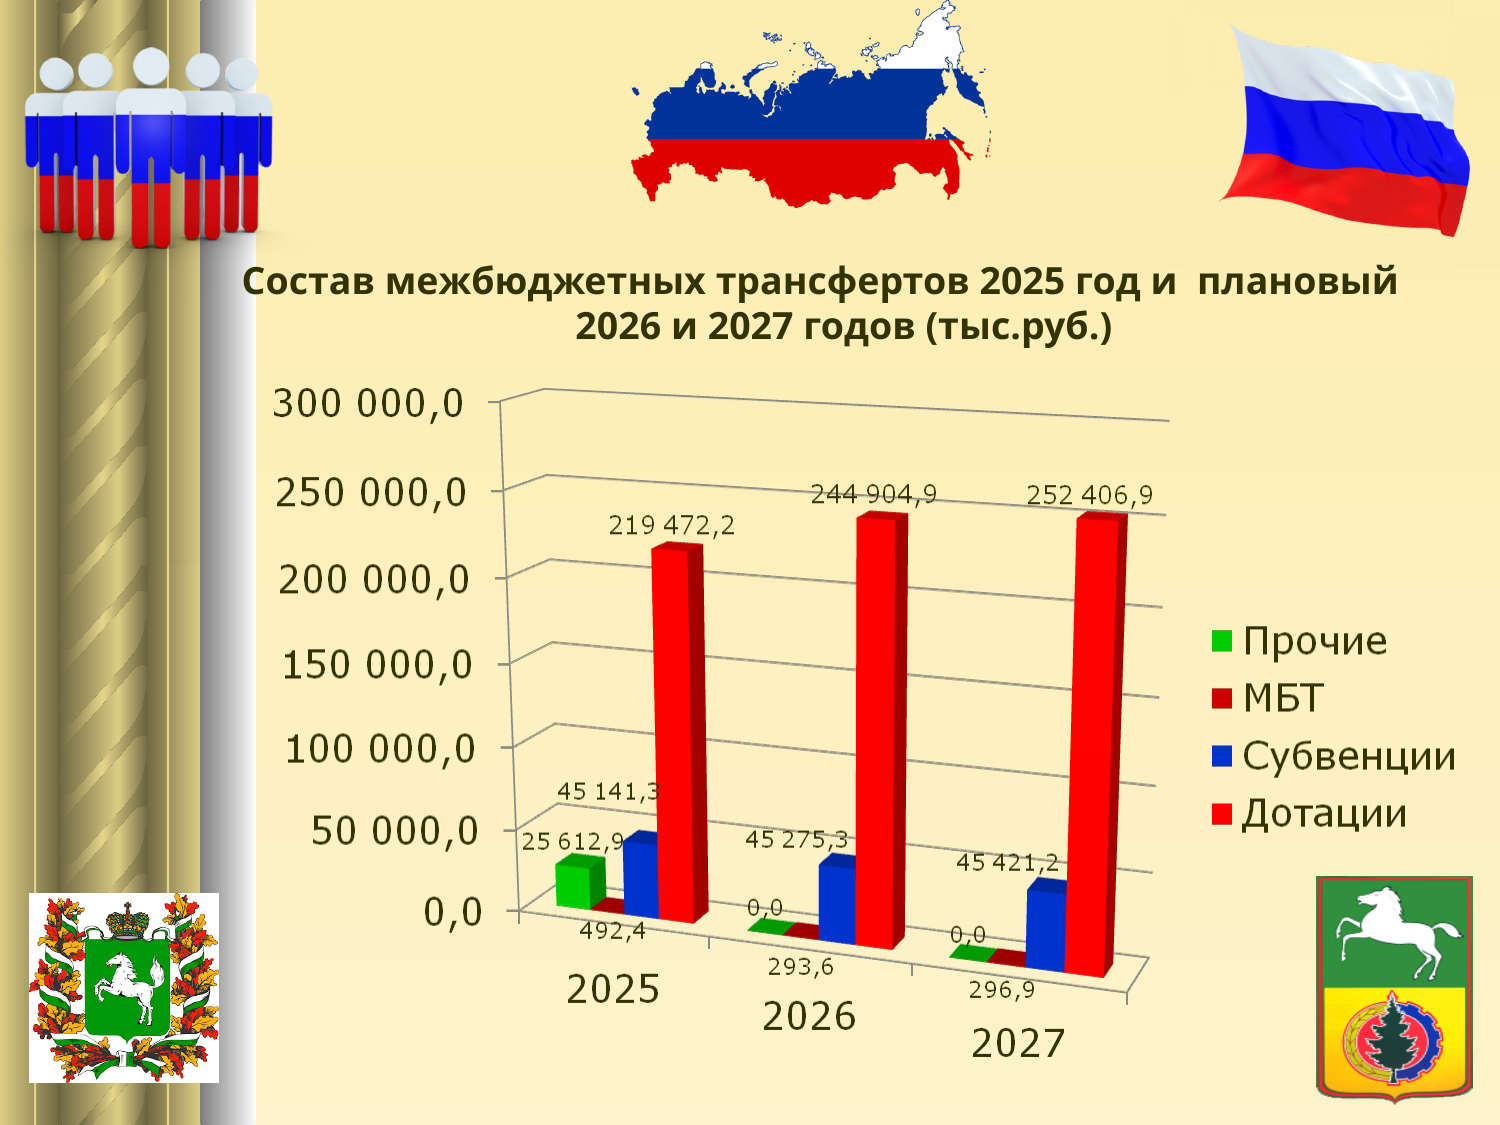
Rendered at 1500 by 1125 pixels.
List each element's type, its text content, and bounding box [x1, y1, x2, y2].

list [218, 361, 1476, 1095]
picture [0, 0, 361, 311]
picture [1167, 0, 1500, 268]
list Состав межбюджетных трансфертов 2025 год и плановый 2026 и 2027 годов (тыс.руб.) [206, 249, 1436, 539]
picture [631, 0, 991, 209]
title [365, 37, 1162, 225]
picture [29, 892, 219, 1083]
picture [1316, 876, 1473, 1107]
